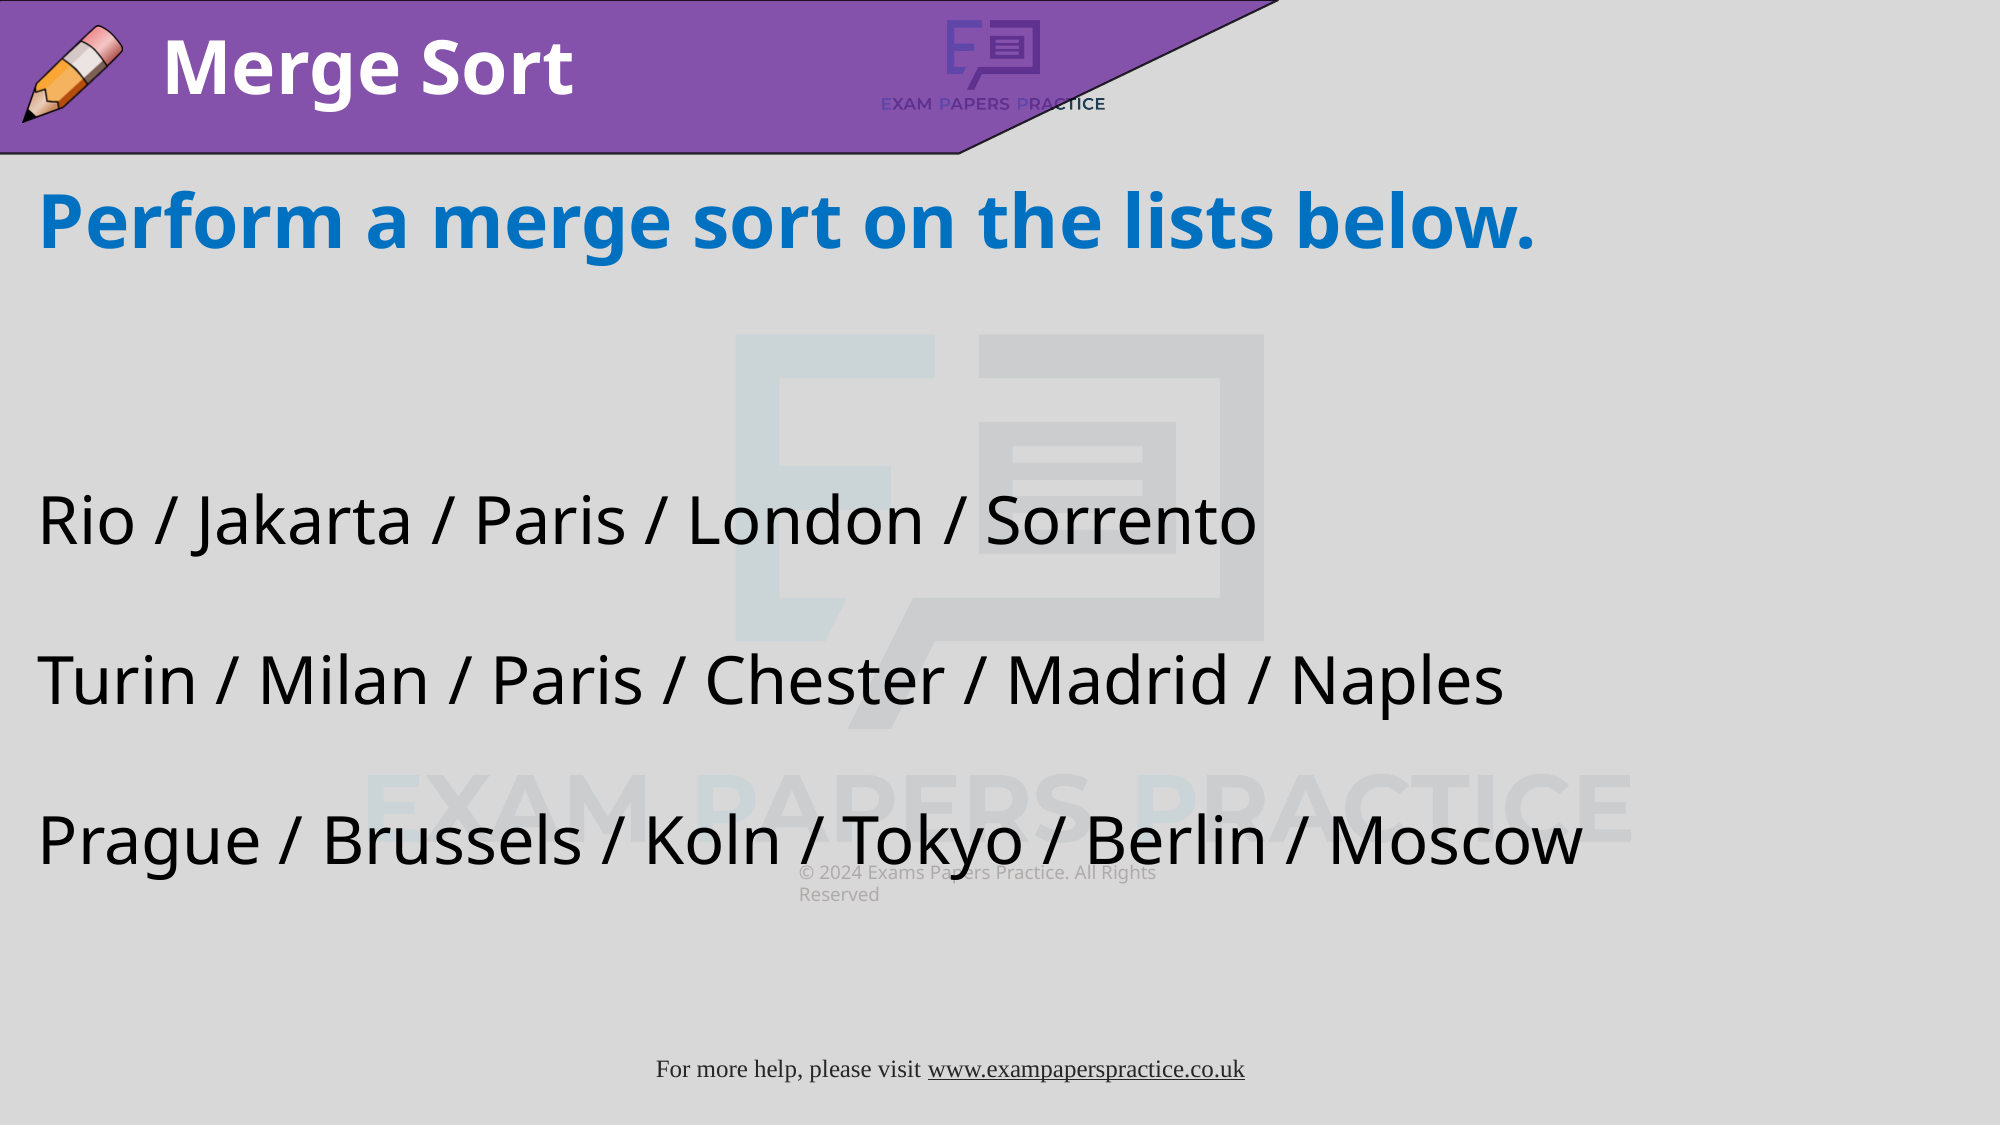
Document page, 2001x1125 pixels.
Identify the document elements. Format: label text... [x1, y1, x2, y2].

list Perform a merge sort on the lists below. [22, 176, 1974, 1120]
list Merge Sort [146, 22, 960, 134]
text_box Rio / Jakarta / Paris / London / Sorrento Turin / Milan / Paris / Chester / Madrid / Naples Prague / Brussels / Koln / Tokyo / Berlin / Moscow [22, 470, 1971, 886]
picture [22, 25, 123, 123]
